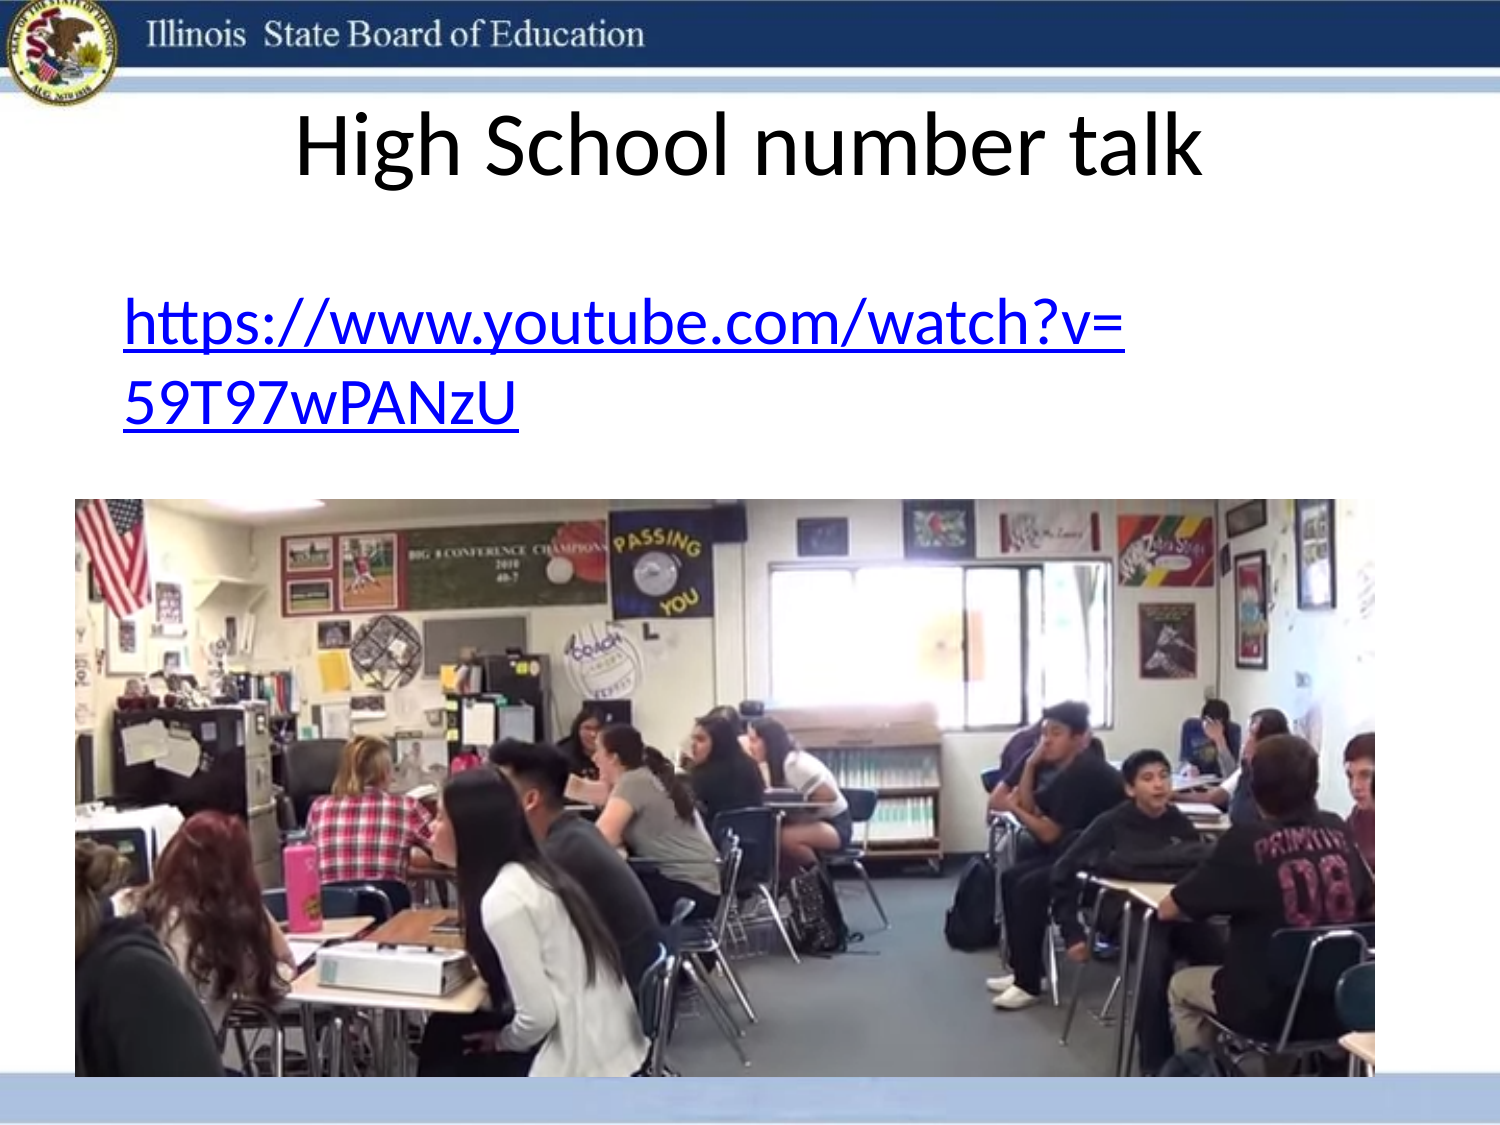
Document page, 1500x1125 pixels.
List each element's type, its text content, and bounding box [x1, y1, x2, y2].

list https://www.youtube.com/watch?v=59T97wPANzU [75, 262, 1425, 1005]
title High School number talk [75, 45, 1425, 233]
picture [0, 0, 1500, 1125]
